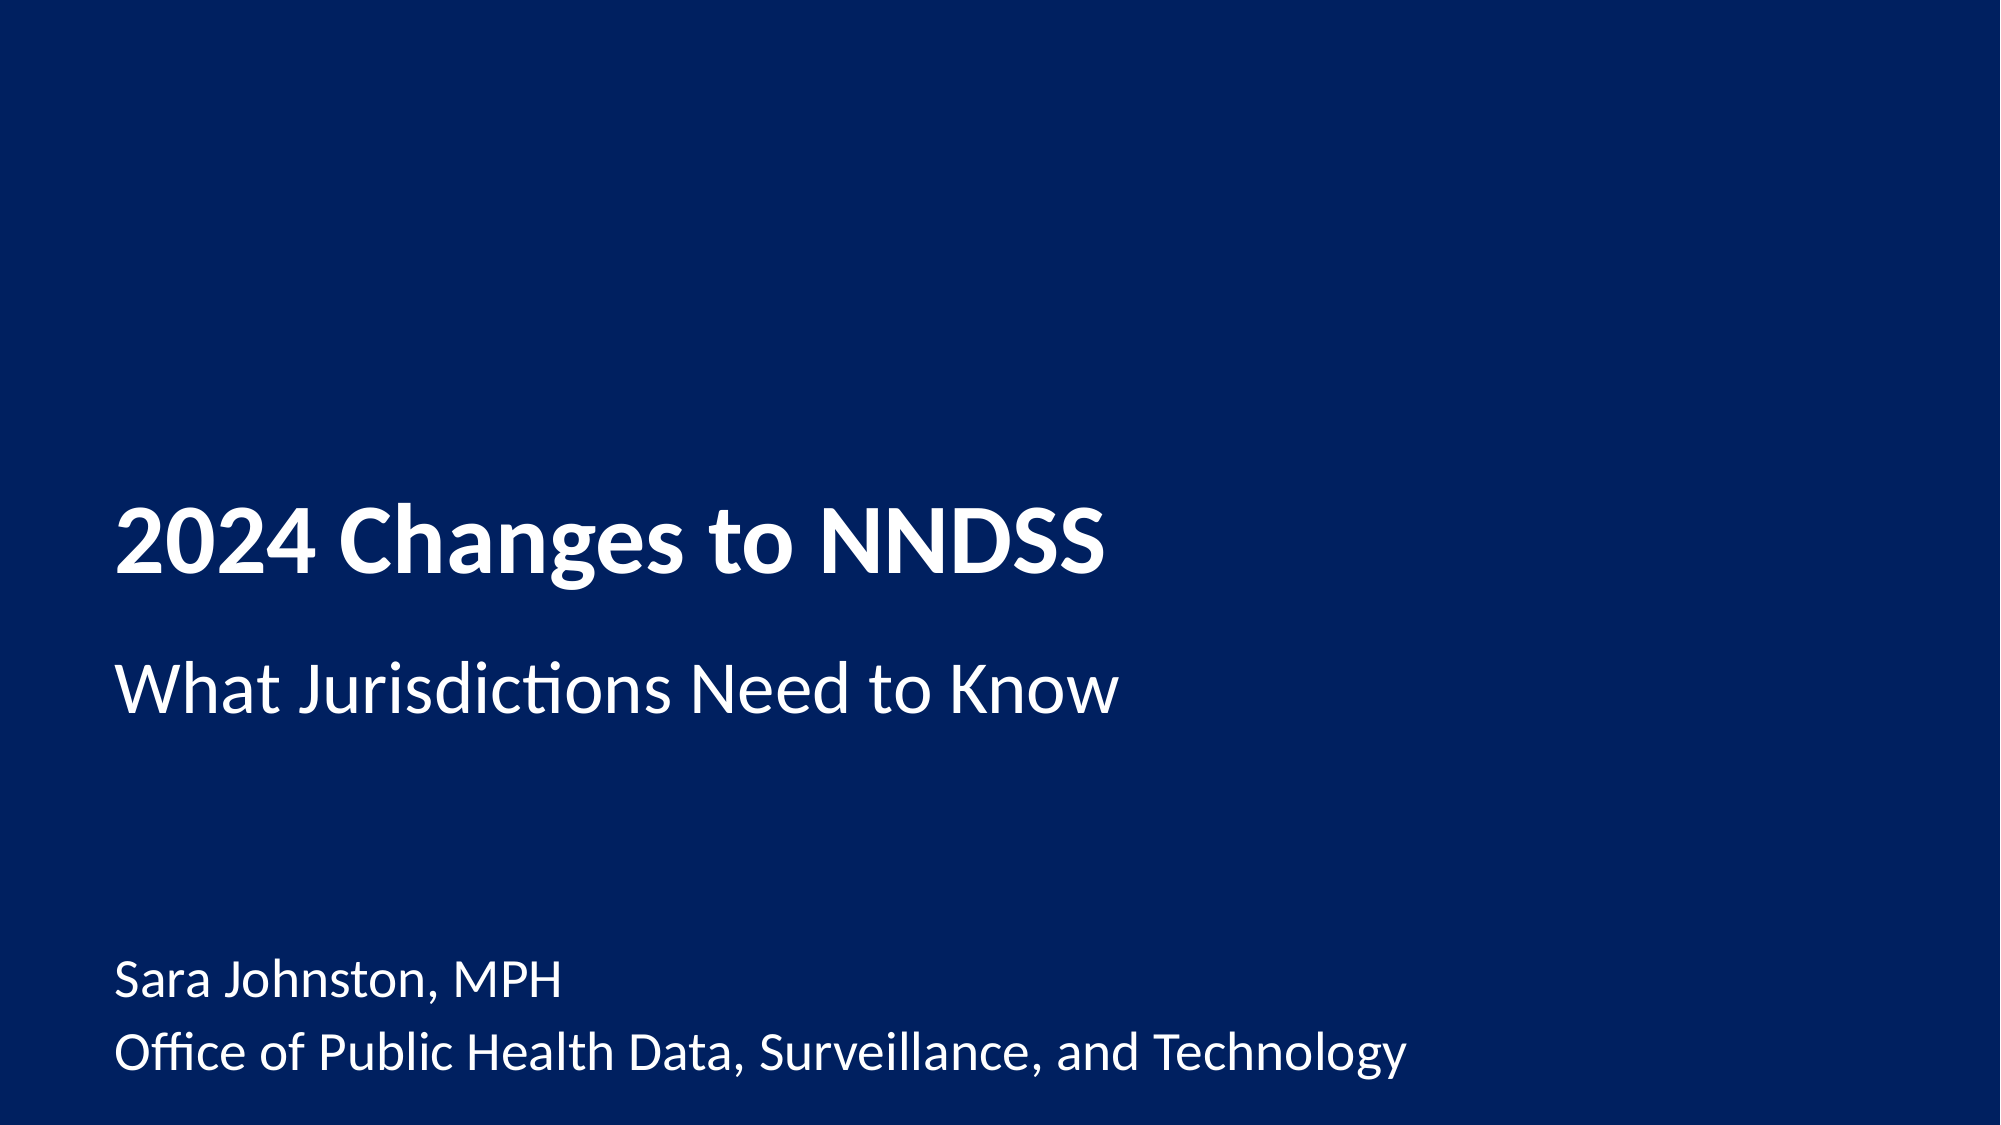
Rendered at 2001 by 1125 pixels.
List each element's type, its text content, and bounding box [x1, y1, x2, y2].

list Sara Johnston, MPH Office of Public Health Data, Surveillance, and Technology [99, 850, 1800, 1089]
title 2024 Changes to NNDSS What Jurisdictions Need to Know [99, 444, 1915, 736]
